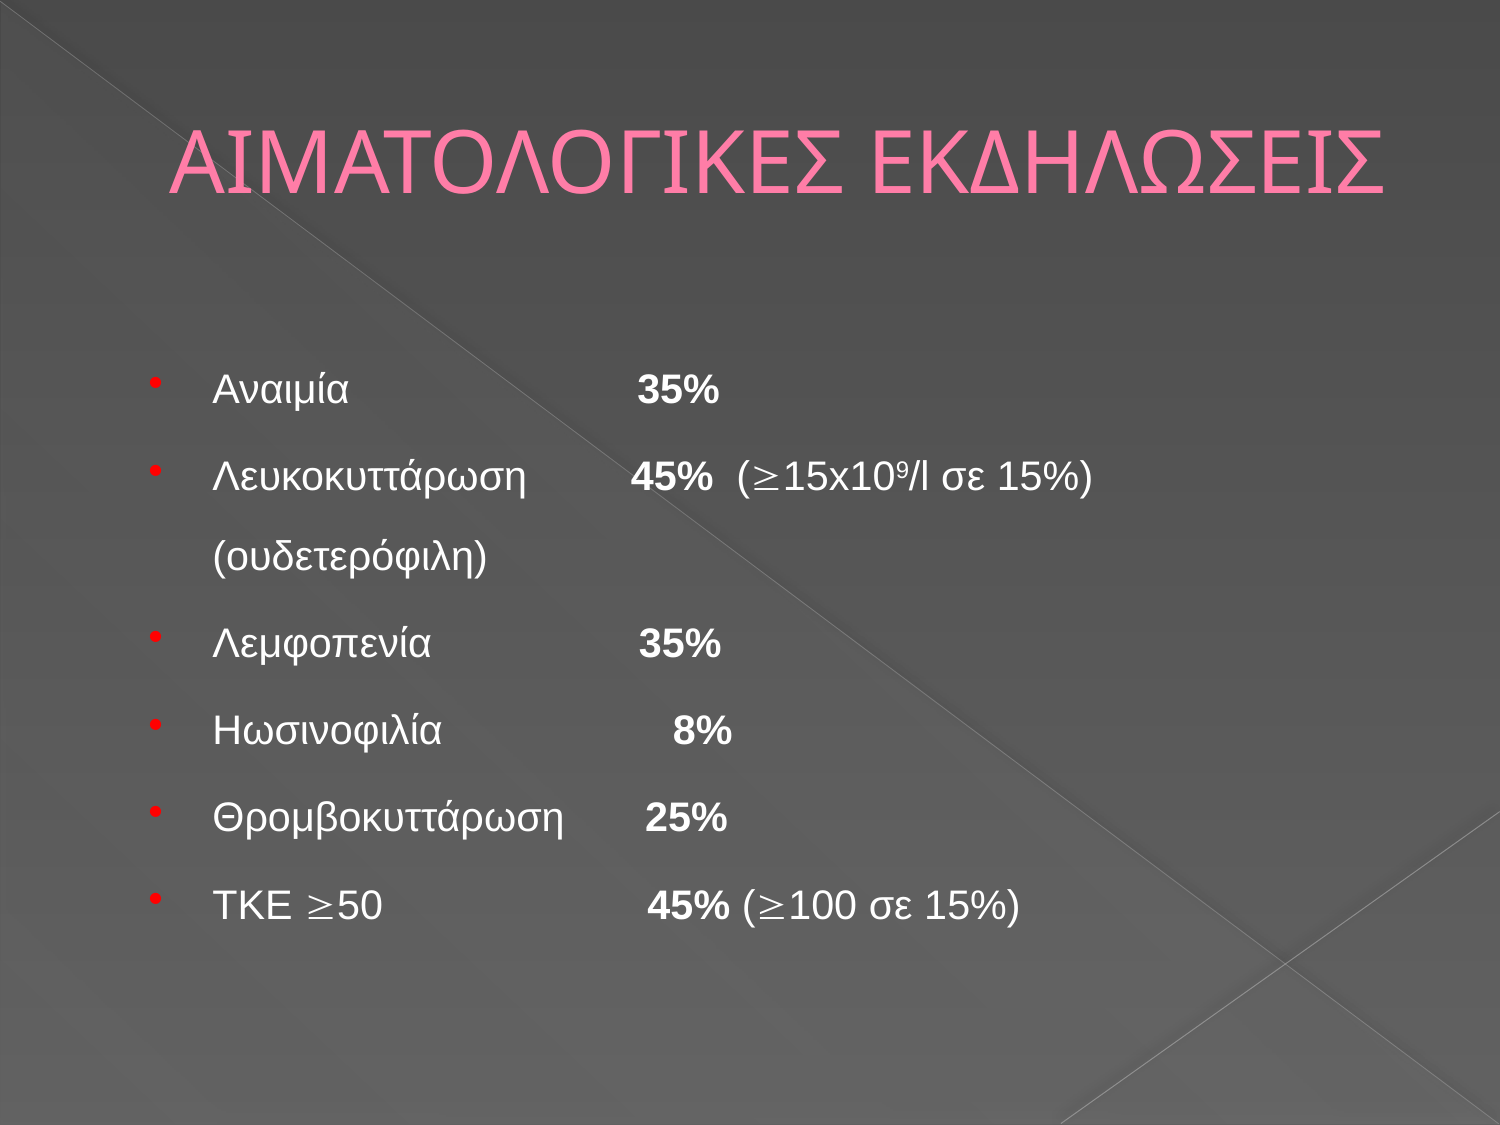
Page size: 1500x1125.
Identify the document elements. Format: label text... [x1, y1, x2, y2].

list Αναιμία 35% Λευκοκυττάρωση 45% (15x109/l σε 15%) (ουδετερόφιλη) Λεμφοπενία 35% Ηωσινοφιλία 8% Θρομβοκυττάρωση 25% ΤΚΕ 50 45% (100 σε 15%) [125, 274, 1375, 943]
title ΑΙΜΑΤΟΛΟΓΙΚΕΣ ΕΚΔΗΛΩΣΕΙΣ [75, 43, 1425, 274]
